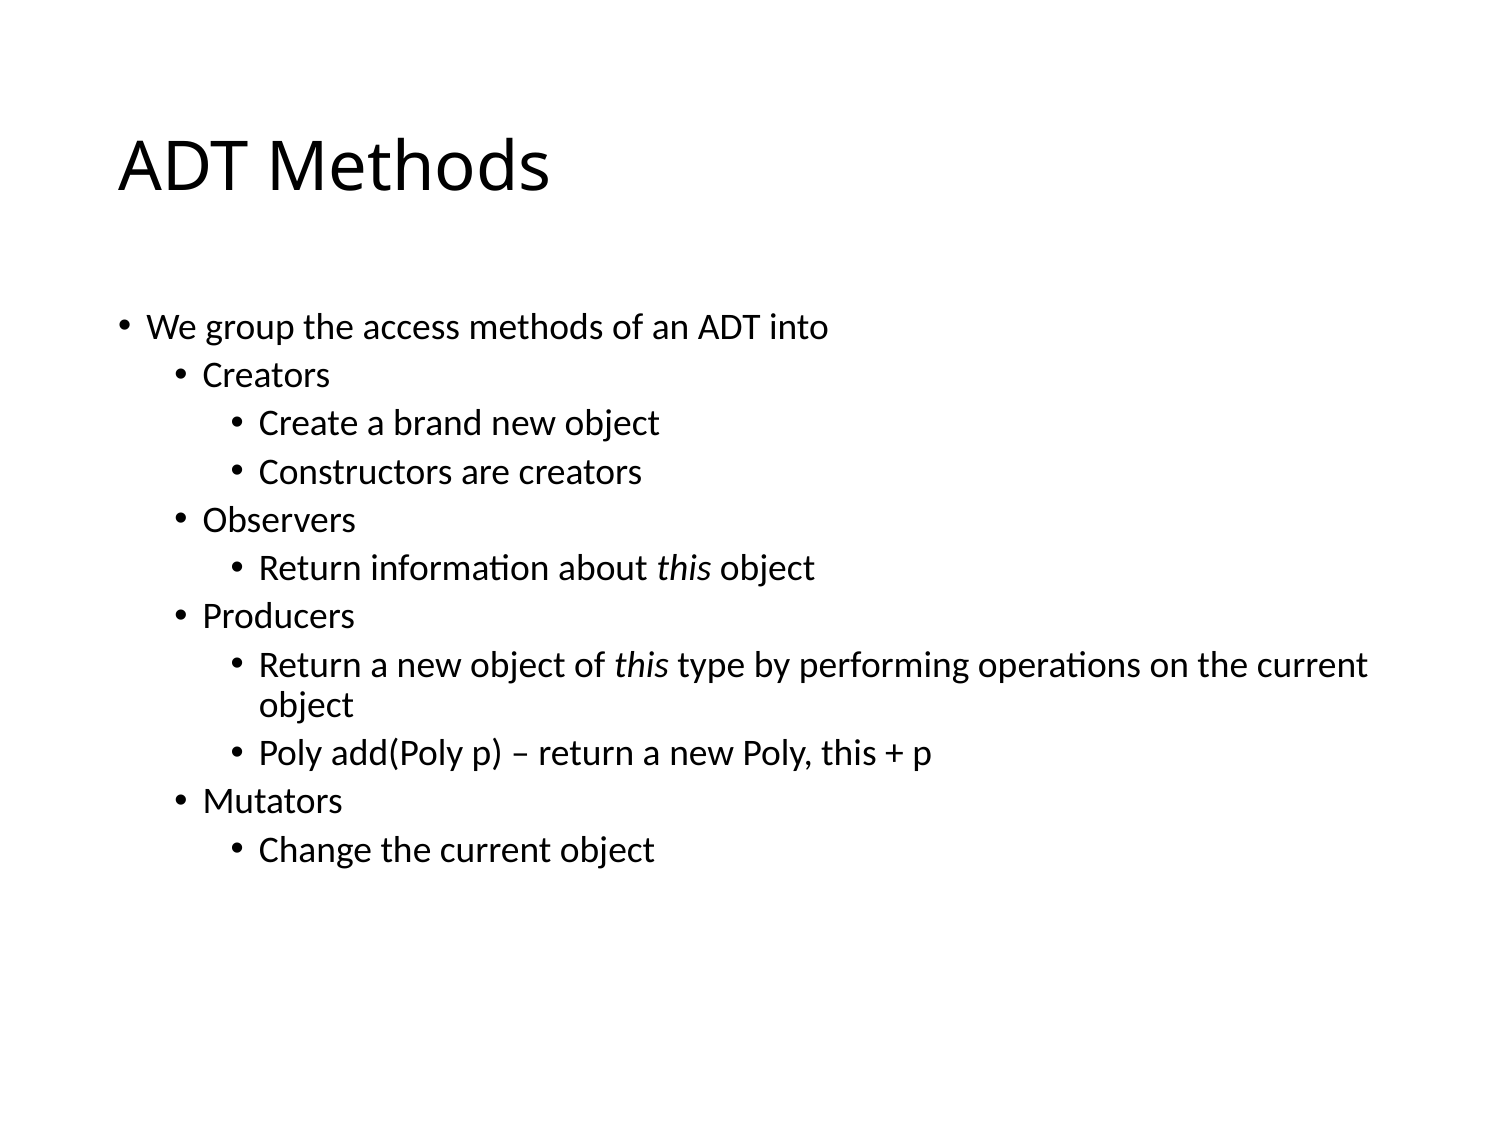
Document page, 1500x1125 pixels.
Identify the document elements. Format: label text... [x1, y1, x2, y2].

list We group the access methods of an ADT into Creators Create a brand new object Constructors are creators Observers Return information about this object Producers Return a new object of this type by performing operations on the current object Poly add(Poly p) – return a new Poly, this + p Mutators Change the current object [103, 299, 1397, 1014]
title ADT Methods [103, 59, 1397, 278]
